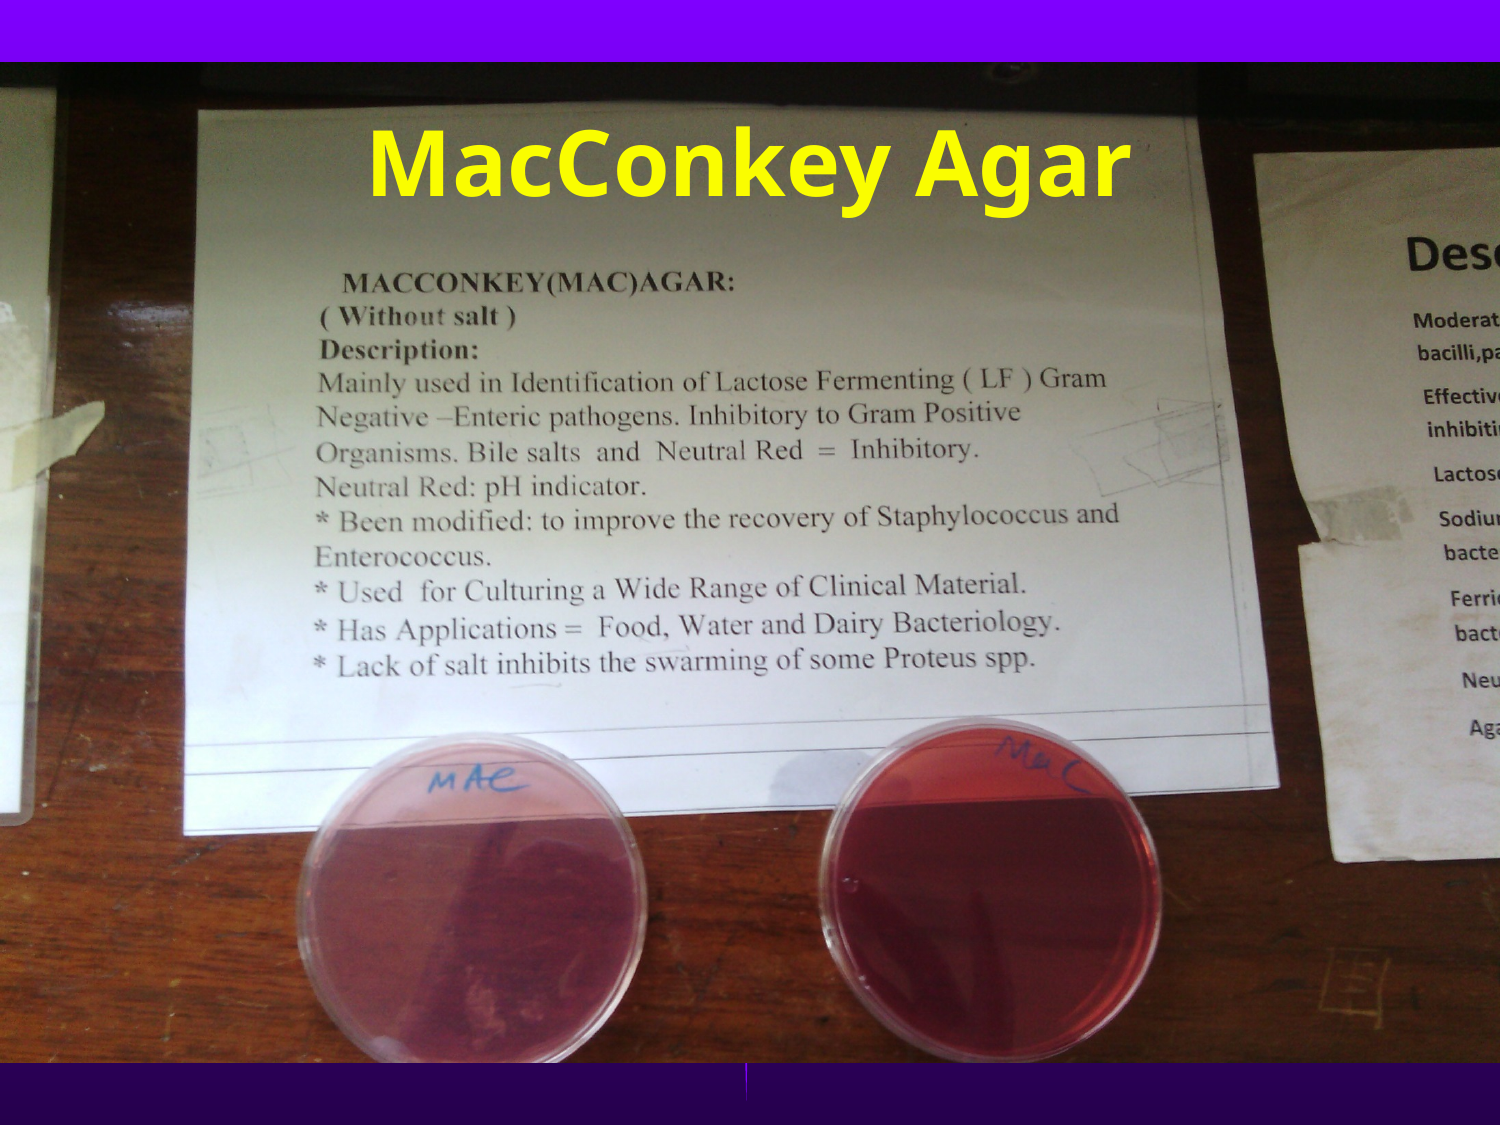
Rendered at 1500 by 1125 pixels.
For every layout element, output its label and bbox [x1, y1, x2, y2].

picture [0, 62, 1500, 1063]
